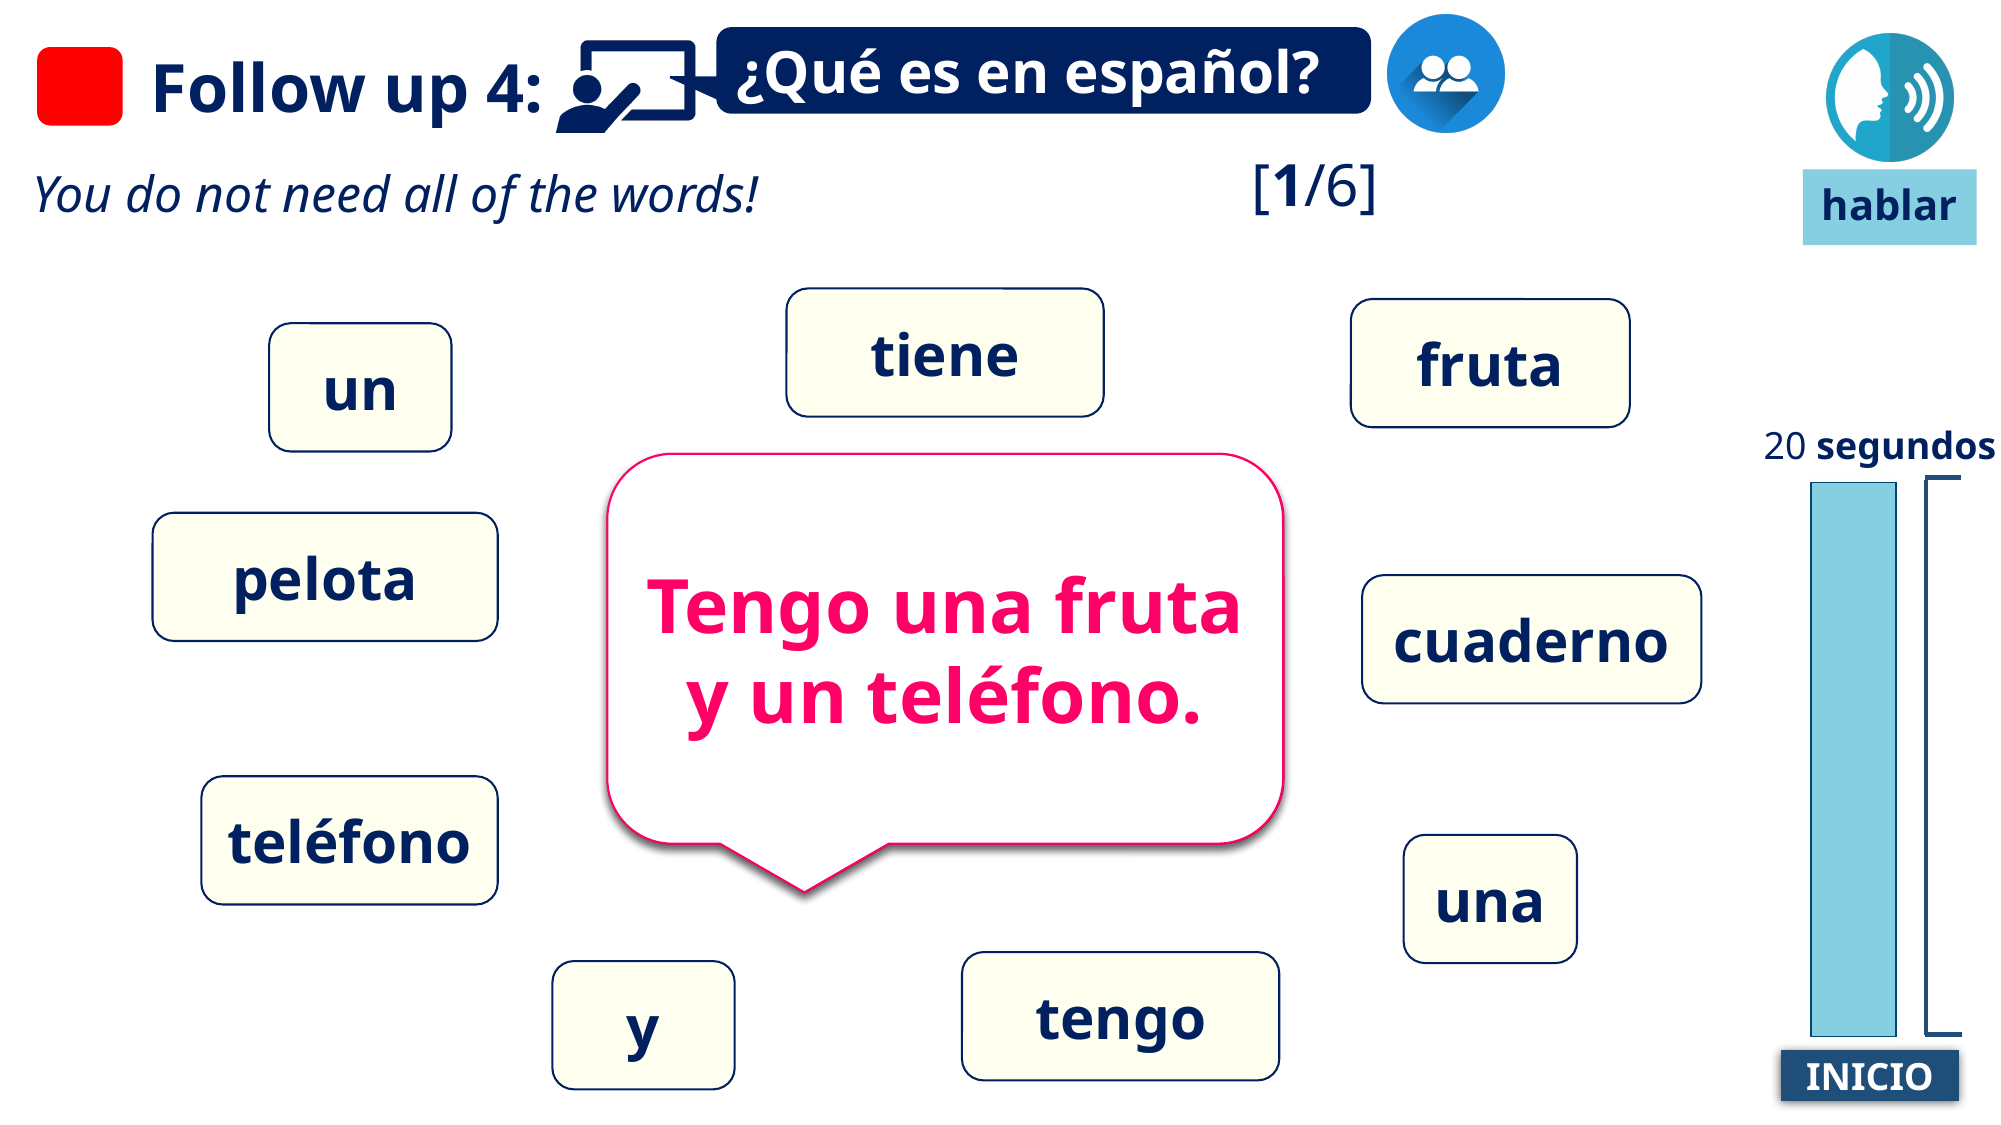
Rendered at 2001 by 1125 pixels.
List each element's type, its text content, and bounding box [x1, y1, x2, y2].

text_box Tengo una fruta y un teléfono. [606, 452, 1285, 894]
text_box teléfono [200, 775, 499, 906]
picture [1386, 14, 1505, 133]
title Follow up 4: [135, 35, 550, 147]
text_box [1811, 482, 1897, 1037]
text_box una [1402, 833, 1579, 965]
text_box 20 segundos [1749, 415, 2000, 475]
text_box [37, 47, 123, 126]
text_box [1/6] [1237, 140, 1507, 225]
picture [1825, 33, 1954, 162]
text_box pelota [151, 511, 499, 643]
text_box INICIO [1780, 1049, 1960, 1101]
text_box You do not need all of the words! [17, 155, 894, 231]
text_box ¿Qué es en español? [701, 27, 1372, 114]
text_box hablar [1802, 169, 1977, 246]
text_box tengo [960, 951, 1281, 1082]
text_box fruta [1349, 297, 1631, 429]
picture [550, 11, 701, 162]
text_box y [551, 960, 736, 1091]
text_box cuaderno [1361, 574, 1703, 705]
text_box tiene [785, 287, 1105, 418]
text_box un [268, 322, 453, 453]
